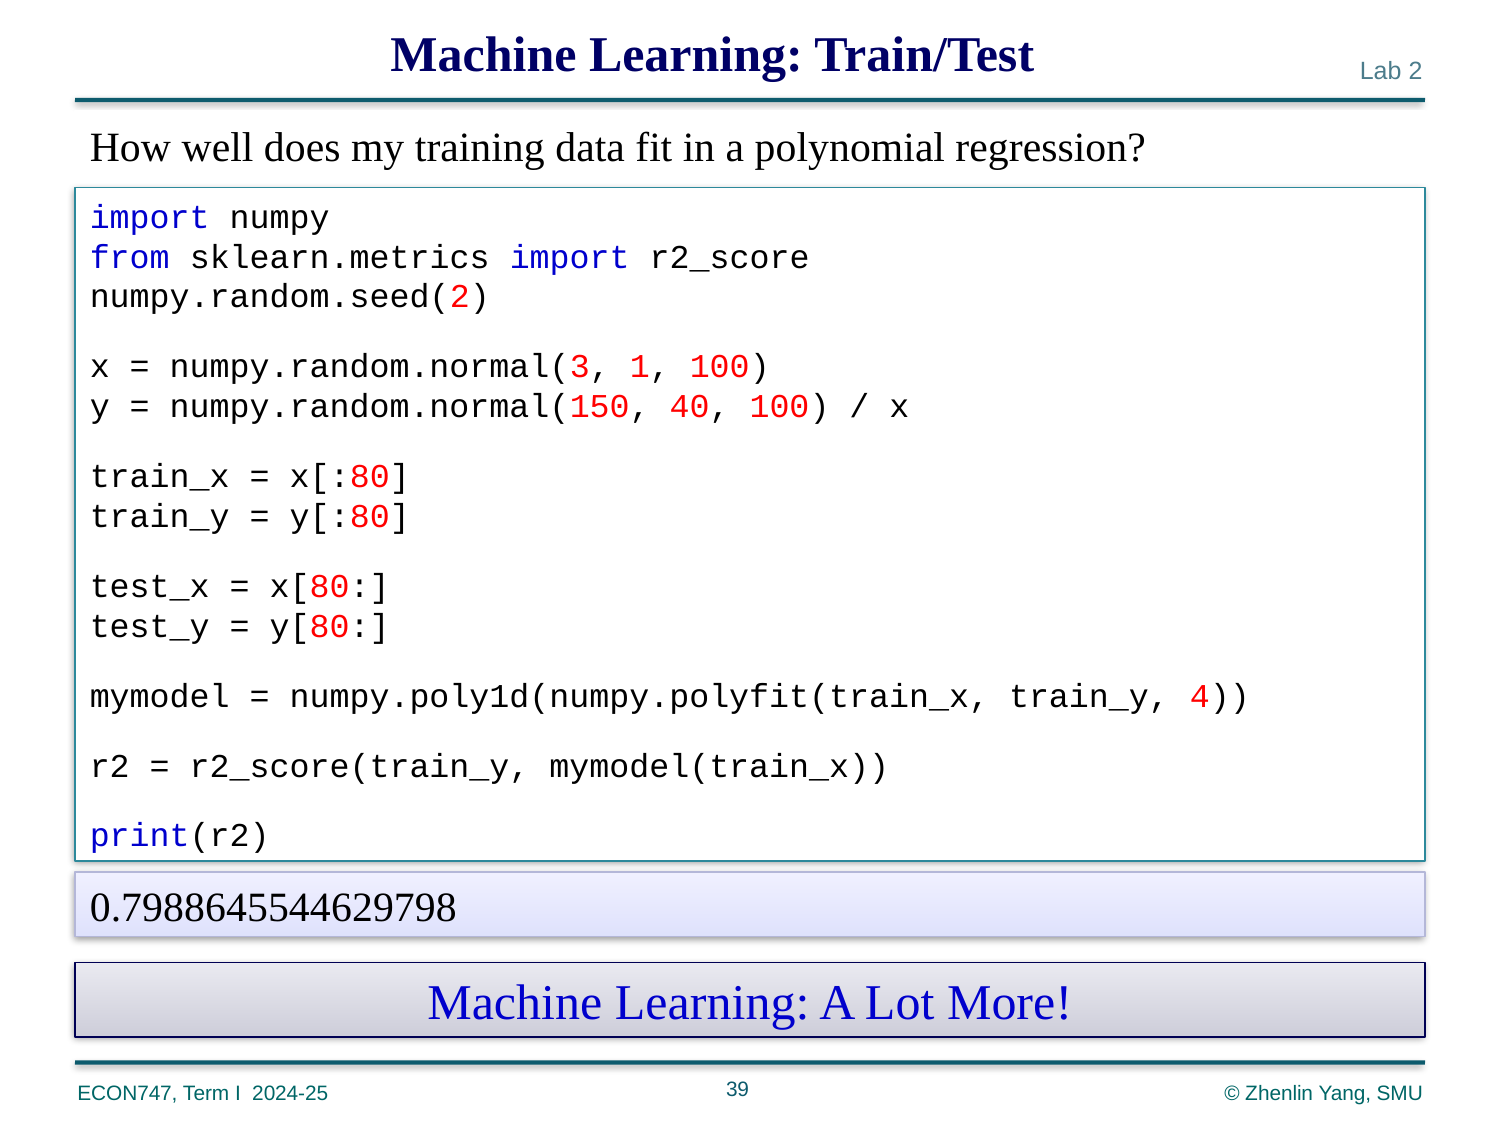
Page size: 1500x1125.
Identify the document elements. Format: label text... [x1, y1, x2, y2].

text_box How well does my training data fit in a polynomial regression? [73, 110, 1427, 179]
text_box 0.7988645544629798 [74, 871, 1426, 937]
text_box import numpy from sklearn.metrics import r2_score numpy.random.seed(2) x = numpy.random.normal(3, 1, 100) y = numpy.random.normal(150, 40, 100) / x train_x = x[:80] train_y = y[:80] test_x = x[80:] test_y = y[80:] mymodel = numpy.poly1d(numpy.polyfit(train_x, train_y, 4)) r2 = r2_score(train_y, mymodel(train_x)) print(r2) [74, 187, 1426, 862]
slide_number 39 [562, 1067, 913, 1113]
text_box Machine Learning: A Lot More! [74, 962, 1426, 1038]
text_box Machine Learning: Train/Test [187, 13, 1238, 90]
